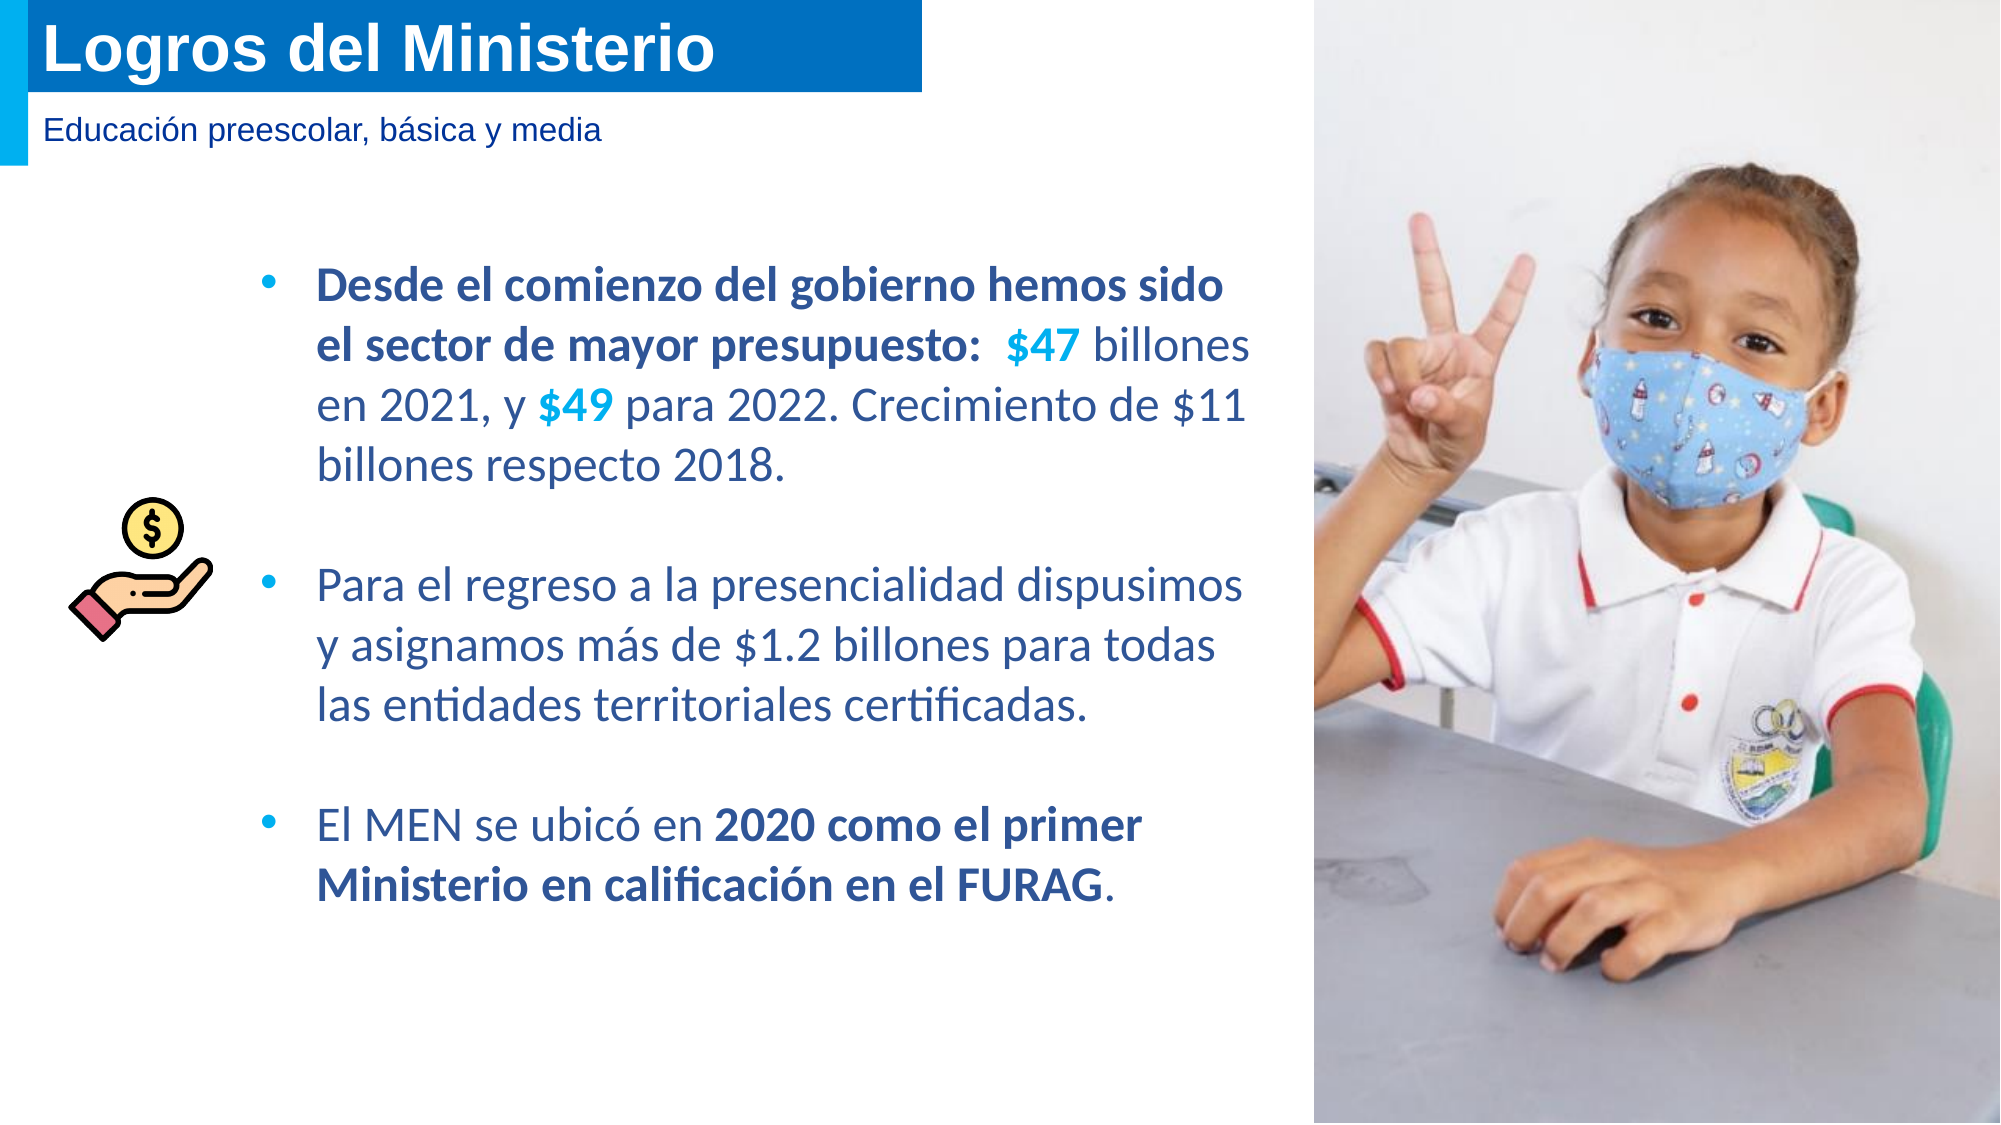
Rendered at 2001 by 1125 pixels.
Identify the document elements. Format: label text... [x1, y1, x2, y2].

picture [68, 497, 213, 642]
text_box [0, 0, 29, 167]
text_box Educación preescolar, básica y media [28, 101, 647, 156]
picture [1314, 0, 2000, 1123]
text_box Logros del Ministerio [28, 0, 922, 93]
text_box Desde el comienzo del gobierno hemos sido el sector de mayor presupuesto: $47 billones en 2021, y $49 para 2022. Crecimiento de $11 billones respecto 2018. Para el regreso a la presencialidad dispusimos y asignamos más de $1.2 billones para todas las entidades territoriales certificadas. El MEN se ubicó en 2020 como el primer Ministerio en calificación en el FURAG. [245, 244, 1282, 979]
